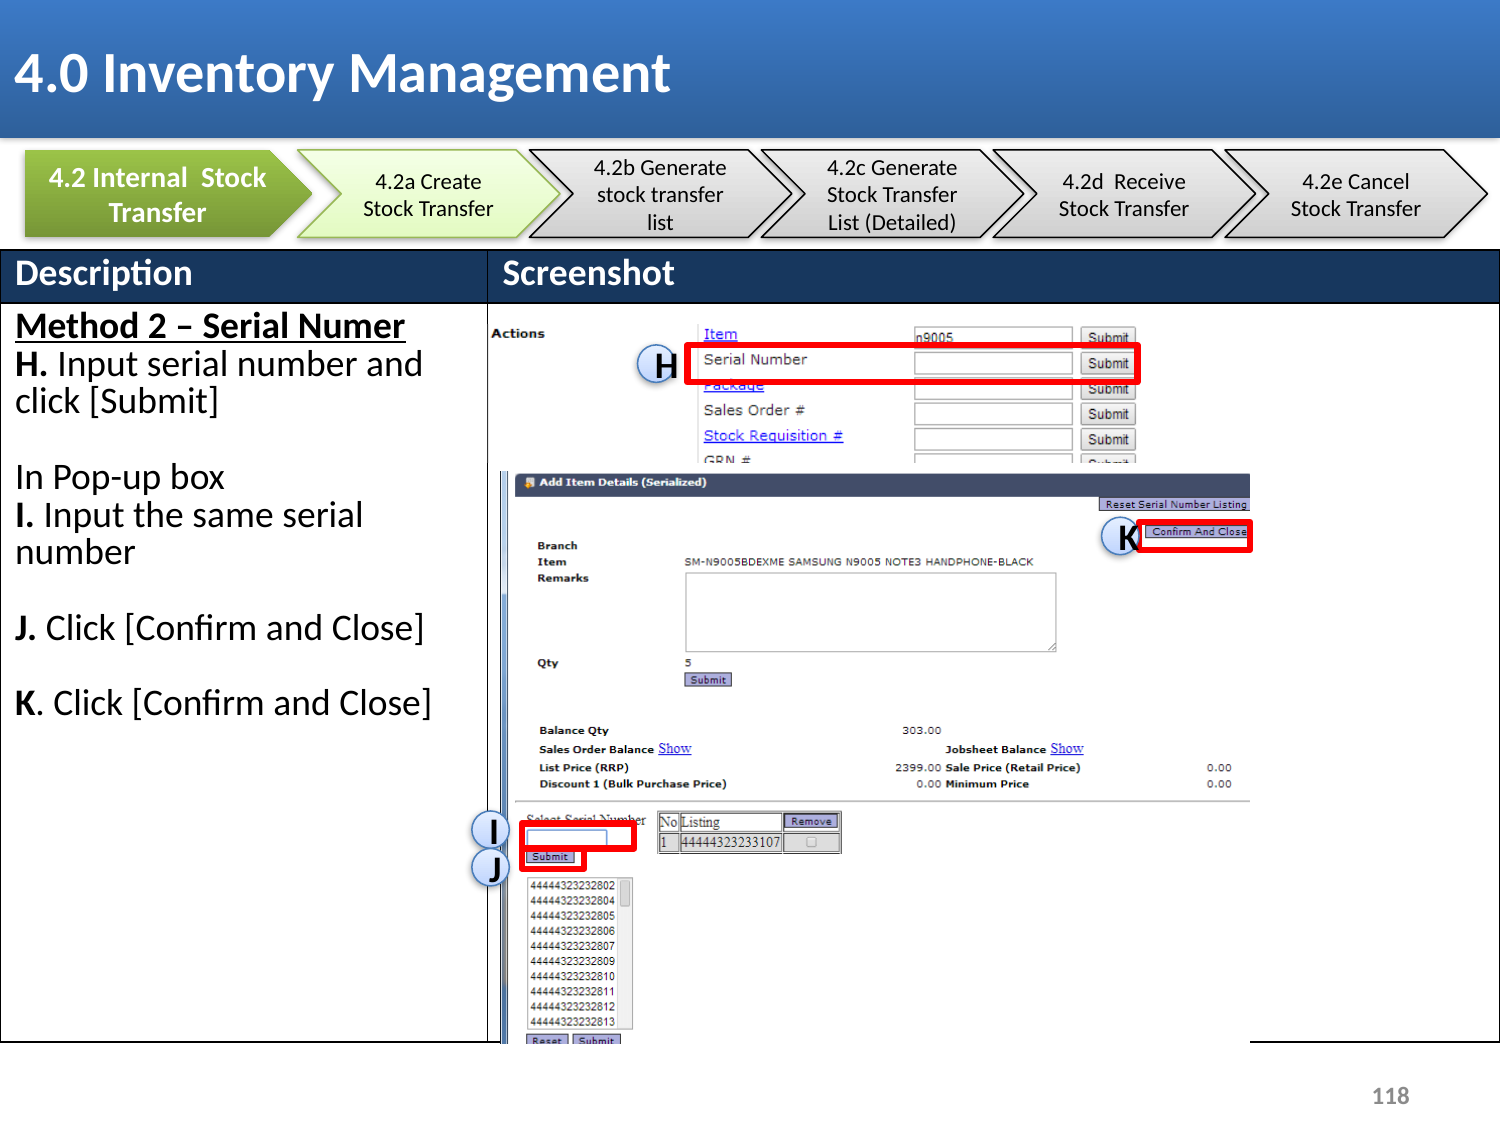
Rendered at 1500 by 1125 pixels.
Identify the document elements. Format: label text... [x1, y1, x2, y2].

text_box 4.2c Generate Stock Transfer List (Detailed) [760, 149, 1025, 239]
text_box J [471, 847, 494, 887]
text_box 4.2d Receive Stock Transfer [992, 149, 1257, 239]
text_box 4.2 Internal Stock Transfer [24, 149, 313, 238]
picture [499, 470, 1251, 1044]
text_box I [471, 810, 494, 848]
picture [487, 324, 1151, 463]
table_header Screenshot [488, 251, 1499, 302]
table_cell [488, 304, 1499, 1041]
table_cell Method 2 – Serial Numer H. Input serial number and click [Submit] In Pop-up box I. Input the same serial number J. Click [Confirm and Close] K. Click [Confirm and Close] [1, 304, 487, 1041]
table_header Description [1, 251, 487, 302]
text_box 4.2b Generate stock transfer list [528, 149, 793, 239]
text_box 4.2e Cancel Stock Transfer [1224, 149, 1489, 239]
slide_number 118 [1074, 1065, 1425, 1125]
text_box 4.2a Create Stock Transfer [296, 149, 561, 239]
text_box 4.0 Inventory Management [0, 0, 1500, 138]
